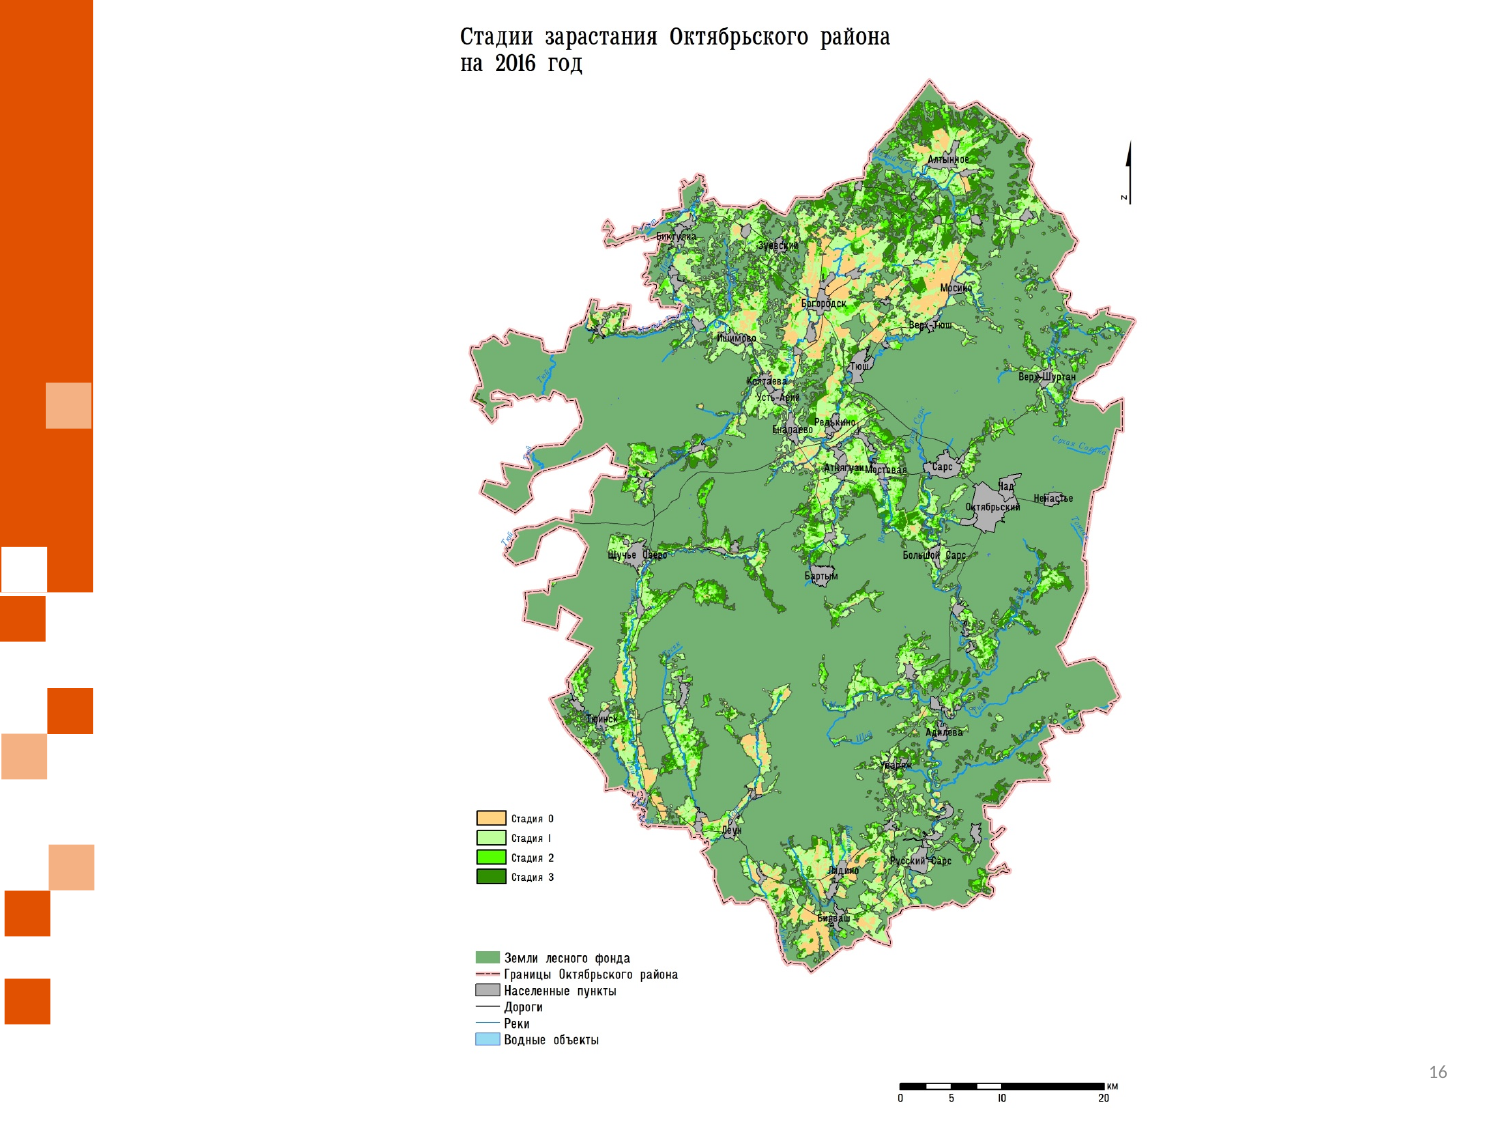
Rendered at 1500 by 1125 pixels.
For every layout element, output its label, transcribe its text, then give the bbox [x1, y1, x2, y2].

picture [437, 0, 1159, 1120]
slide_number 16 [1159, 1040, 1463, 1101]
